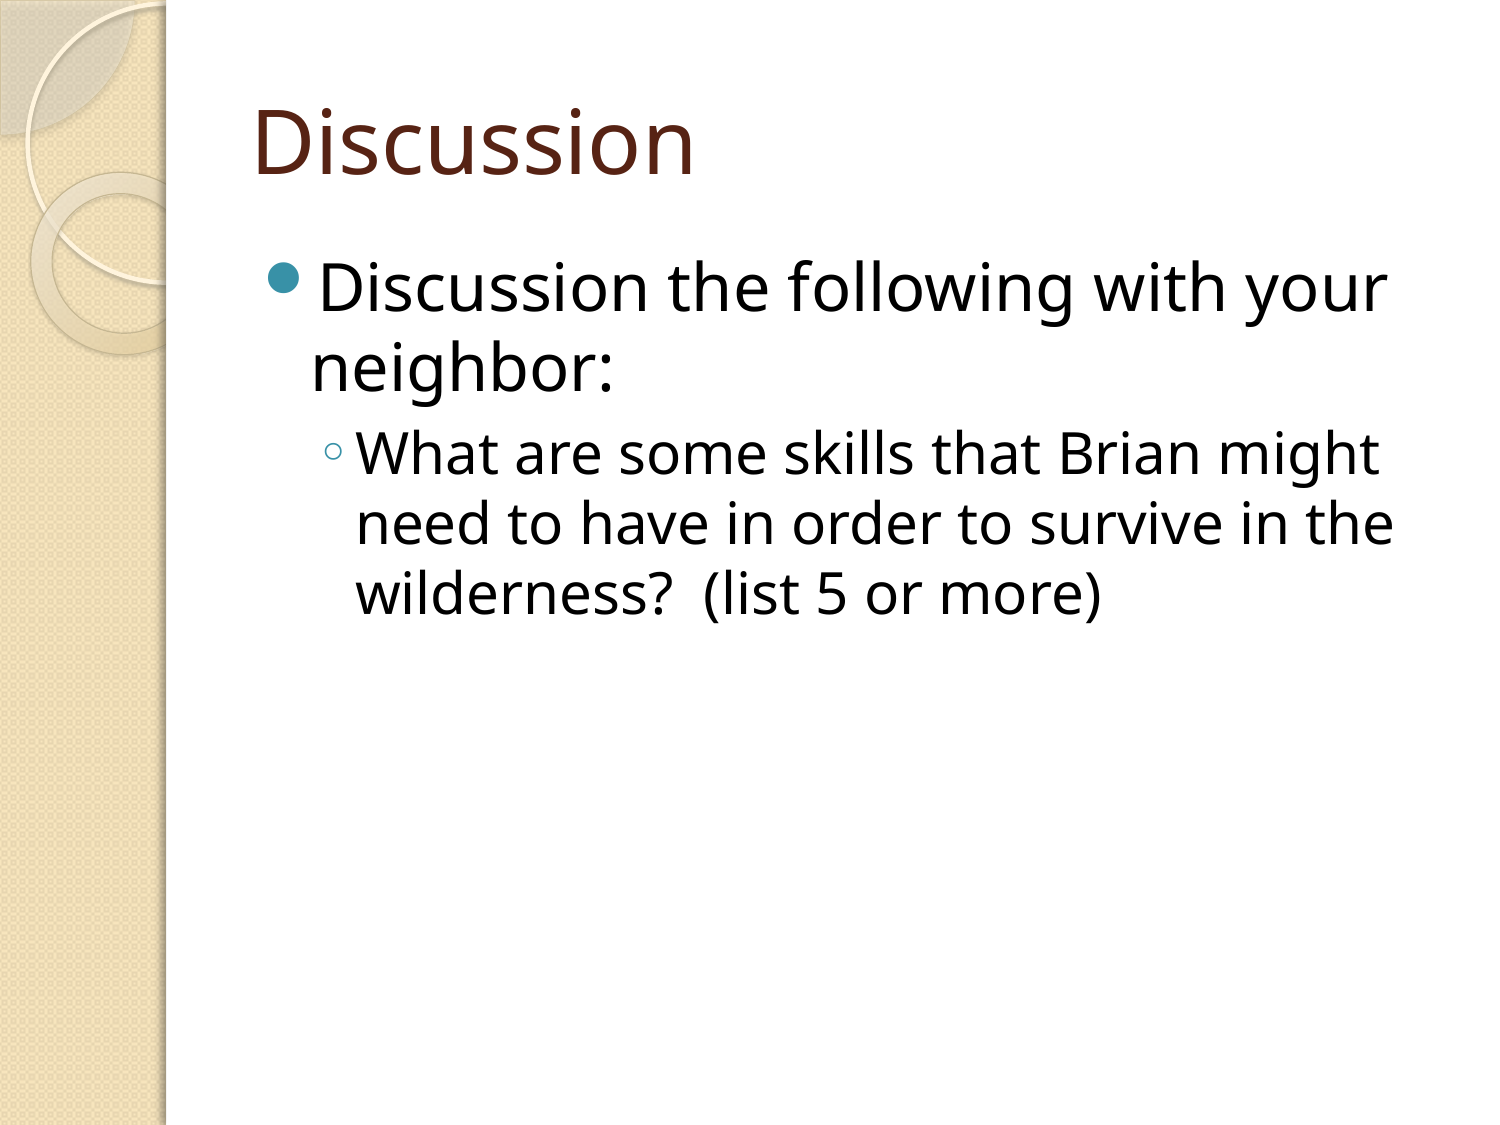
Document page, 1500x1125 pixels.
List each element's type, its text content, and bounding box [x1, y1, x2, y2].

list Discussion the following with your neighbor: What are some skills that Brian might need to have in order to survive in the wilderness? (list 5 or more) [235, 237, 1466, 1025]
title Discussion [235, 45, 1466, 233]
